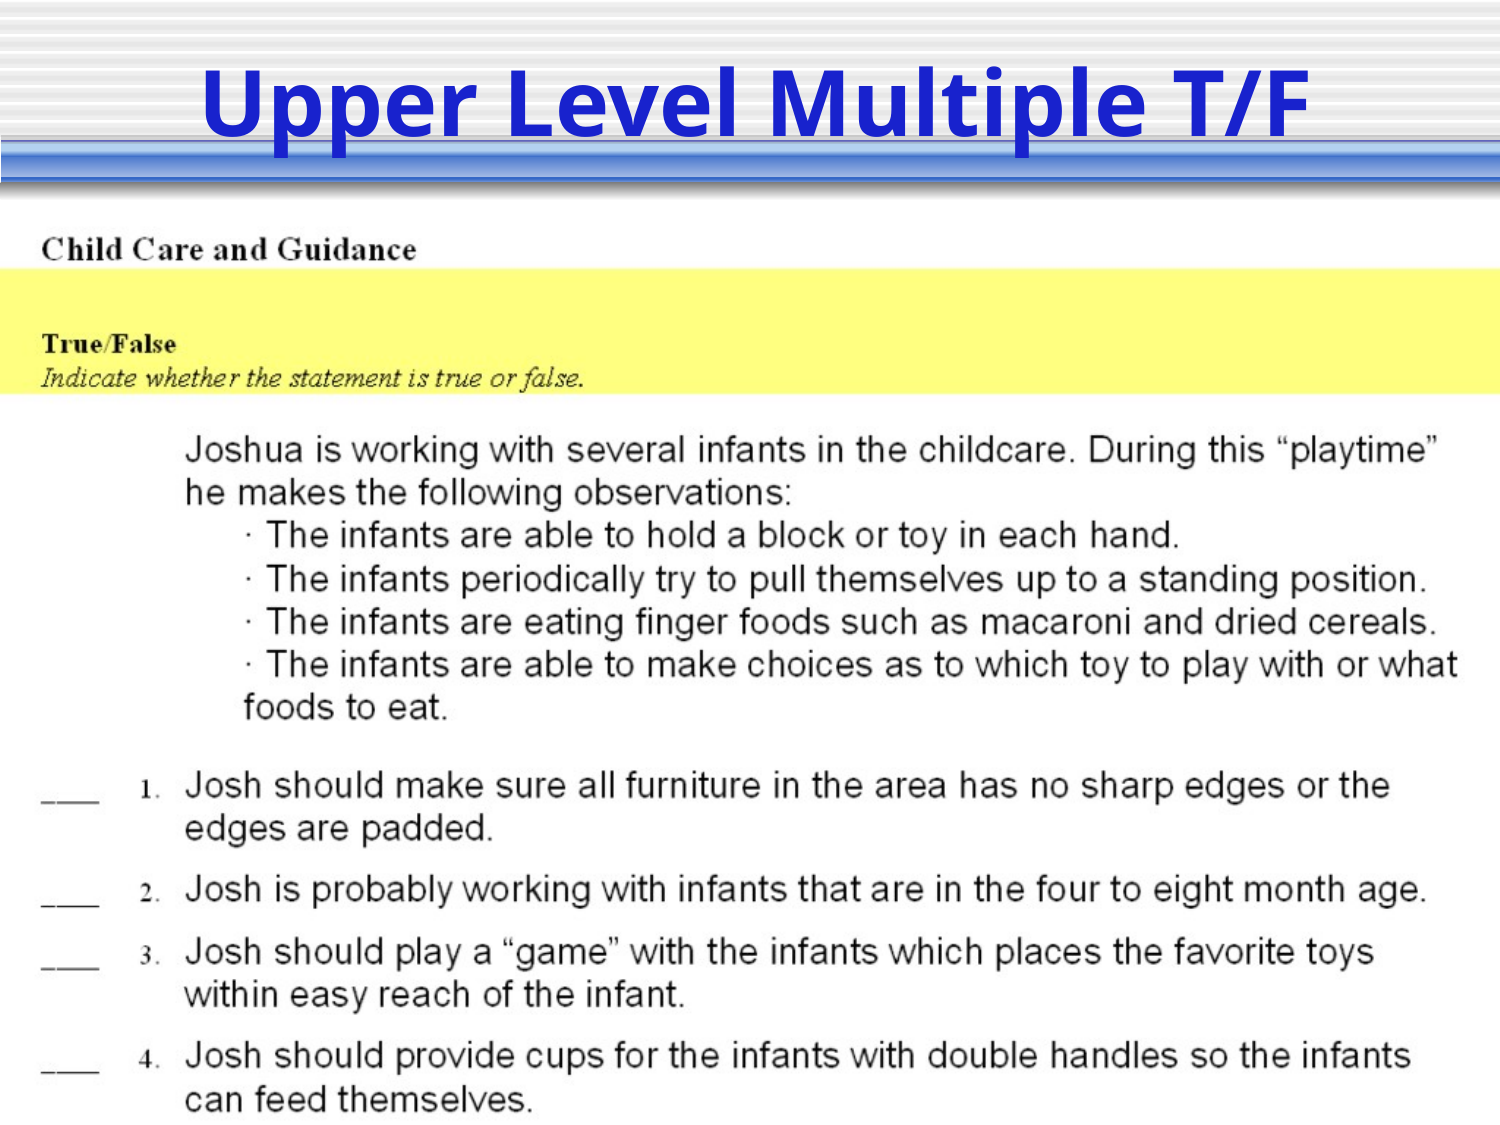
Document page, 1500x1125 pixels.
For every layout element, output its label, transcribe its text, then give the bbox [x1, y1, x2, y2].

picture [0, 0, 1500, 135]
title Upper Level Multiple T/F [24, 12, 1488, 188]
picture [0, 215, 1500, 1125]
